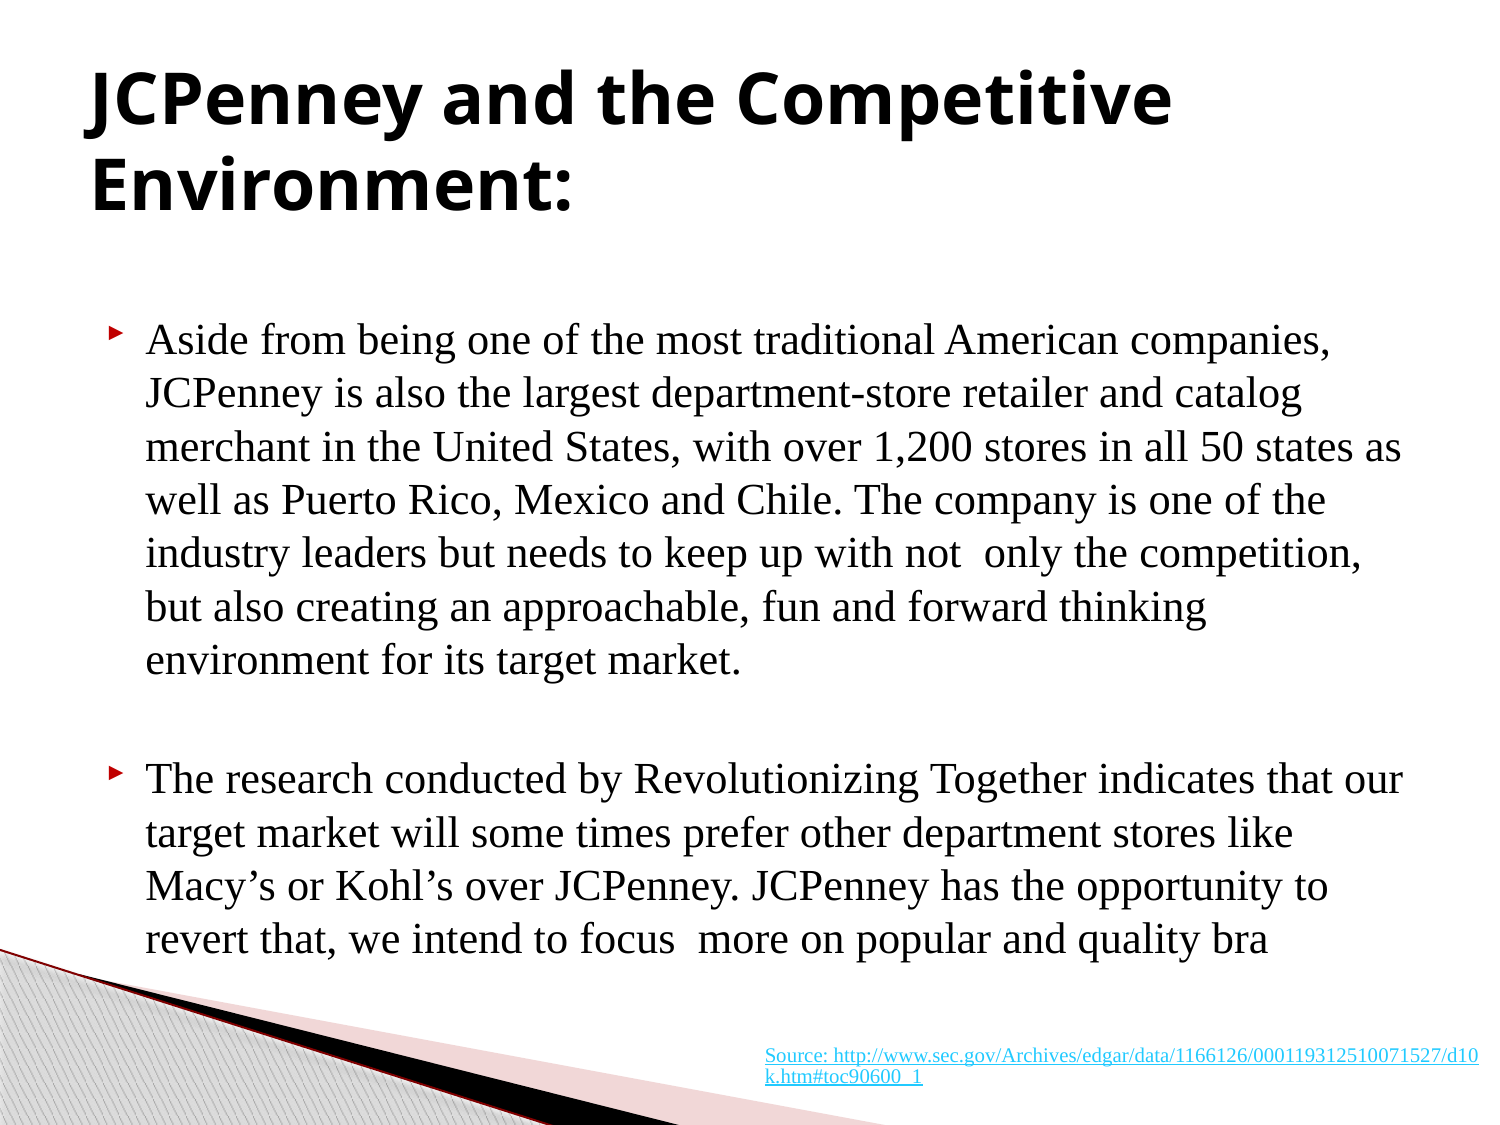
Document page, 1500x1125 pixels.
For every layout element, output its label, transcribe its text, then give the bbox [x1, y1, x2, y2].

list Aside from being one of the most traditional American companies, JCPenney is also the largest department-store retailer and catalog merchant in the United States, with over 1,200 stores in all 50 states as well as Puerto Rico, Mexico and Chile. The company is one of the industry leaders but needs to keep up with not only the competition, but also creating an approachable, fun and forward thinking environment for its target market. The research conducted by Revolutionizing Together indicates that our target market will some times prefer other department stores like Macy’s or Kohl’s over JCPenney. JCPenney has the opportunity to revert that, we intend to focus more on popular and quality bra [75, 243, 1425, 986]
text_box Source: http://www.sec.gov/Archives/edgar/data/1166126/000119312510071527/d10k.htm#toc90600_1 [749, 1034, 1500, 1074]
title JCPenney and the Competitive Environment: [75, 45, 1425, 233]
